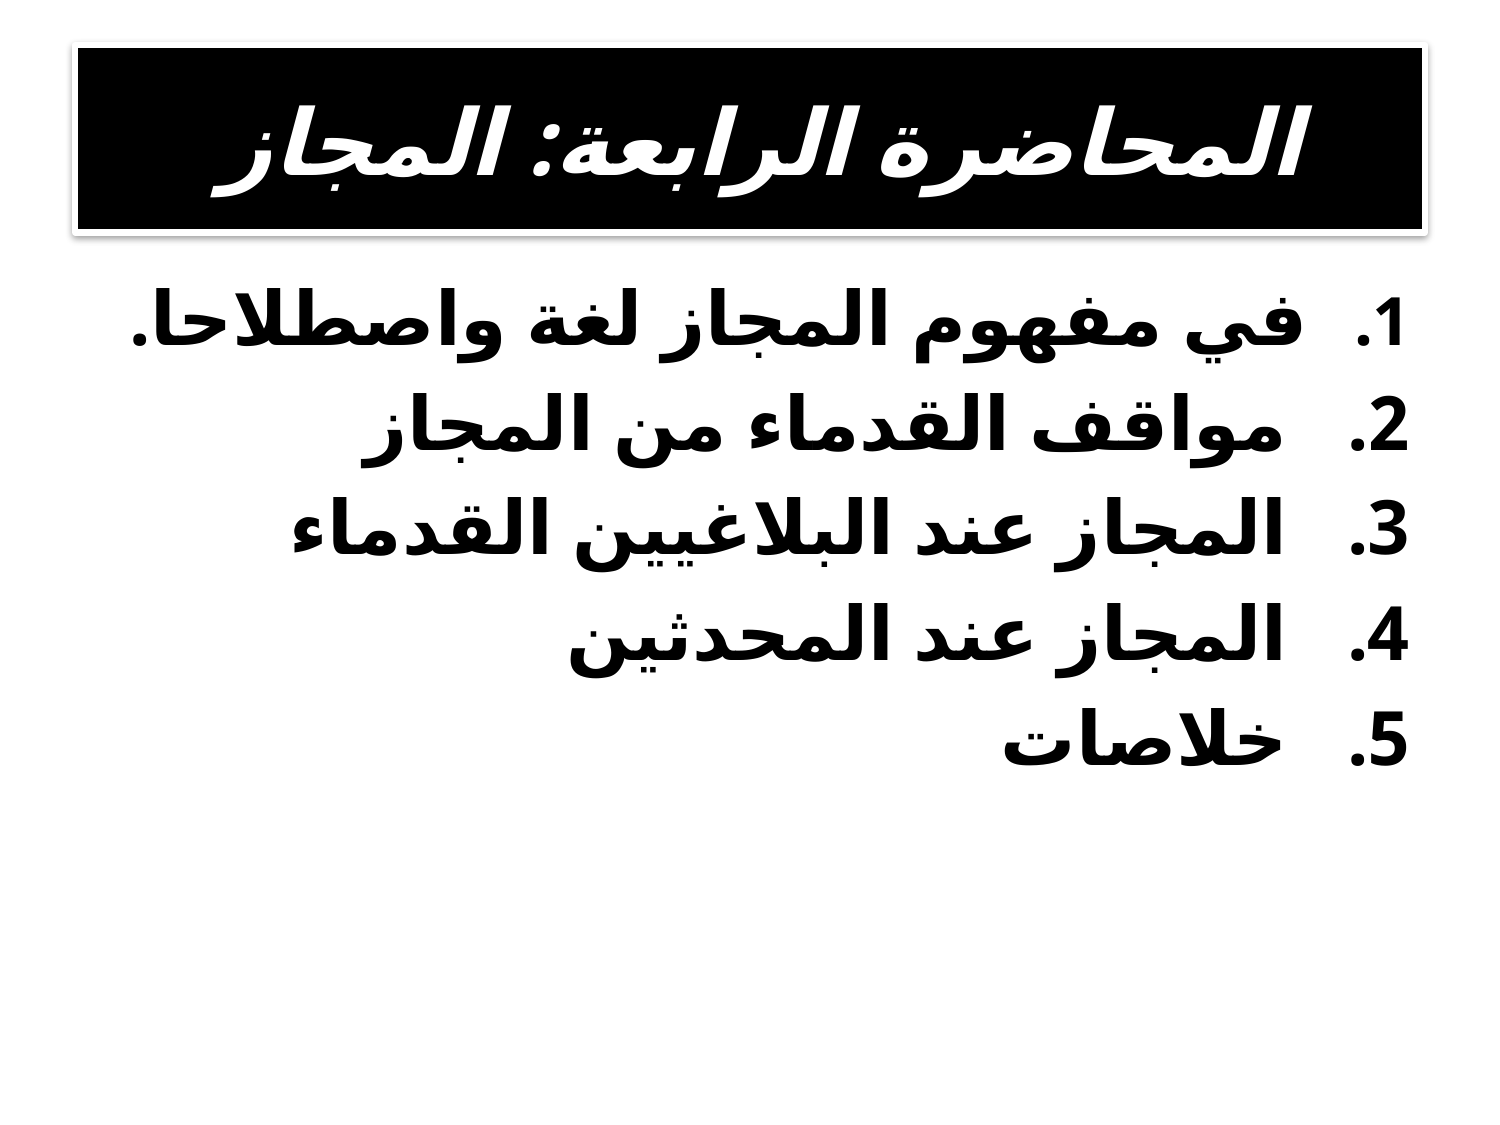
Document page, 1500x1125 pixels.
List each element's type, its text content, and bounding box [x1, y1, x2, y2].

title المحاضرة الرابعة: المجاز [72, 42, 1428, 236]
list في مفهوم المجاز لغة واصطلاحا. مواقف القدماء من المجاز المجاز عند البلاغيين القدماء المجاز عند المحدثين خلاصات [75, 262, 1425, 1005]
